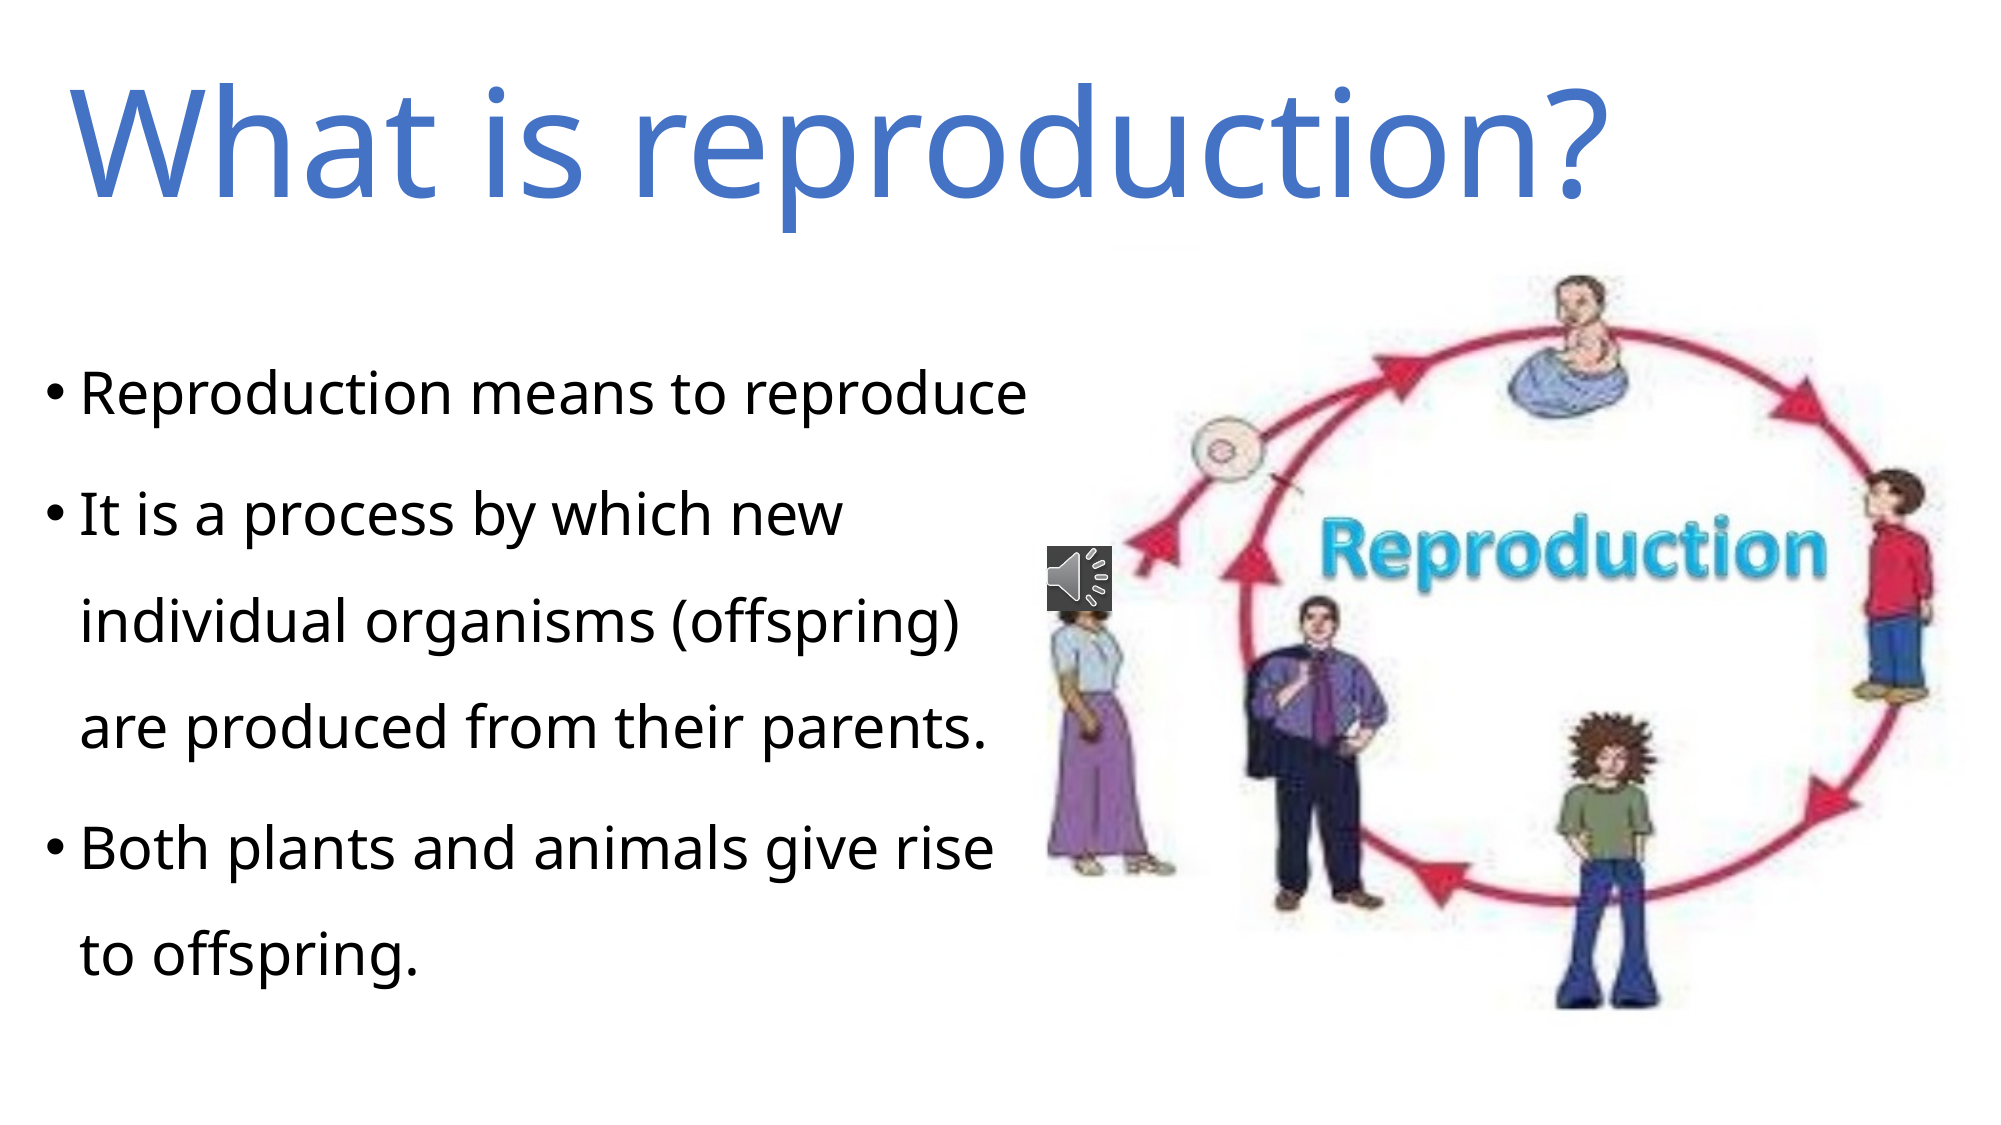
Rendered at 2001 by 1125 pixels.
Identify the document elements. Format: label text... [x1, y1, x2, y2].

list Reproduction means to reproduce. It is a process by which new individual organisms (offspring) are produced from their parents. Both plants and animals give rise to offspring. [30, 312, 1071, 1105]
picture [1031, 246, 1970, 1039]
title What is reproduction? [53, 51, 1901, 247]
